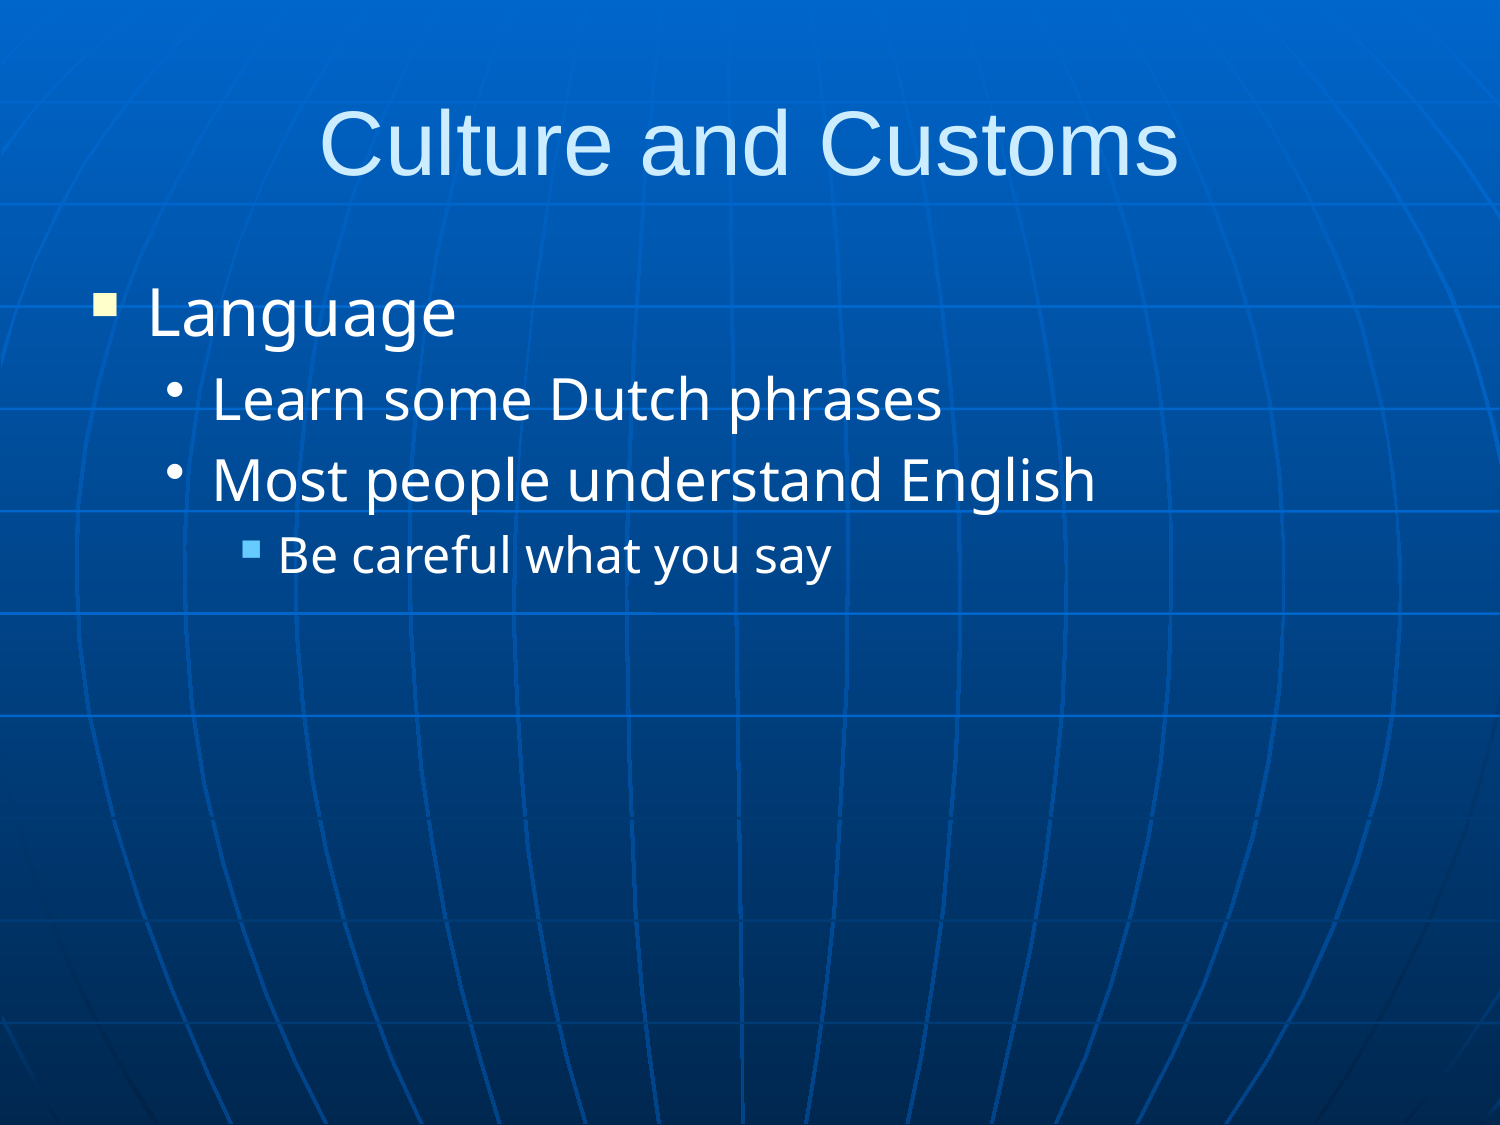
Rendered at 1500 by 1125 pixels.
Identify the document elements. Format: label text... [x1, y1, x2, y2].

list Language Learn some Dutch phrases Most people understand English Be careful what you say [74, 262, 1426, 1006]
title Culture and Customs [74, 45, 1426, 233]
